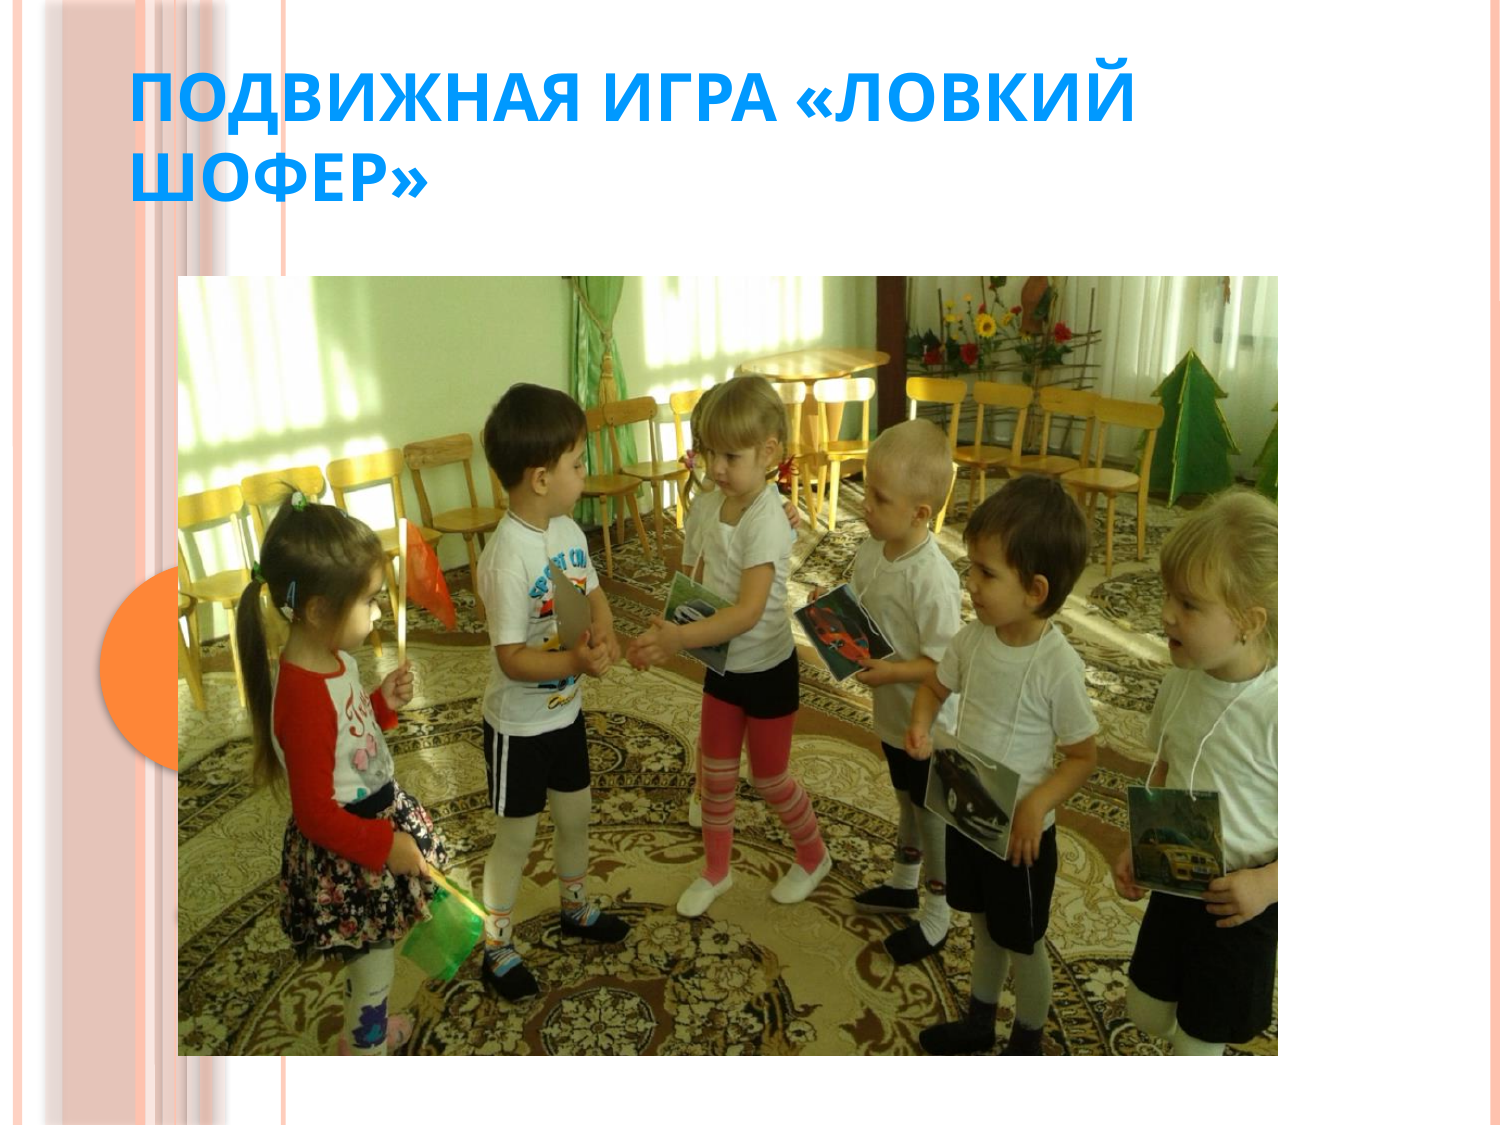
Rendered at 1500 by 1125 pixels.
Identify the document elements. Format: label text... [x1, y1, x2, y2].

title Подвижная игра «Ловкий шофер» [112, 46, 1388, 223]
picture [177, 275, 1278, 1057]
